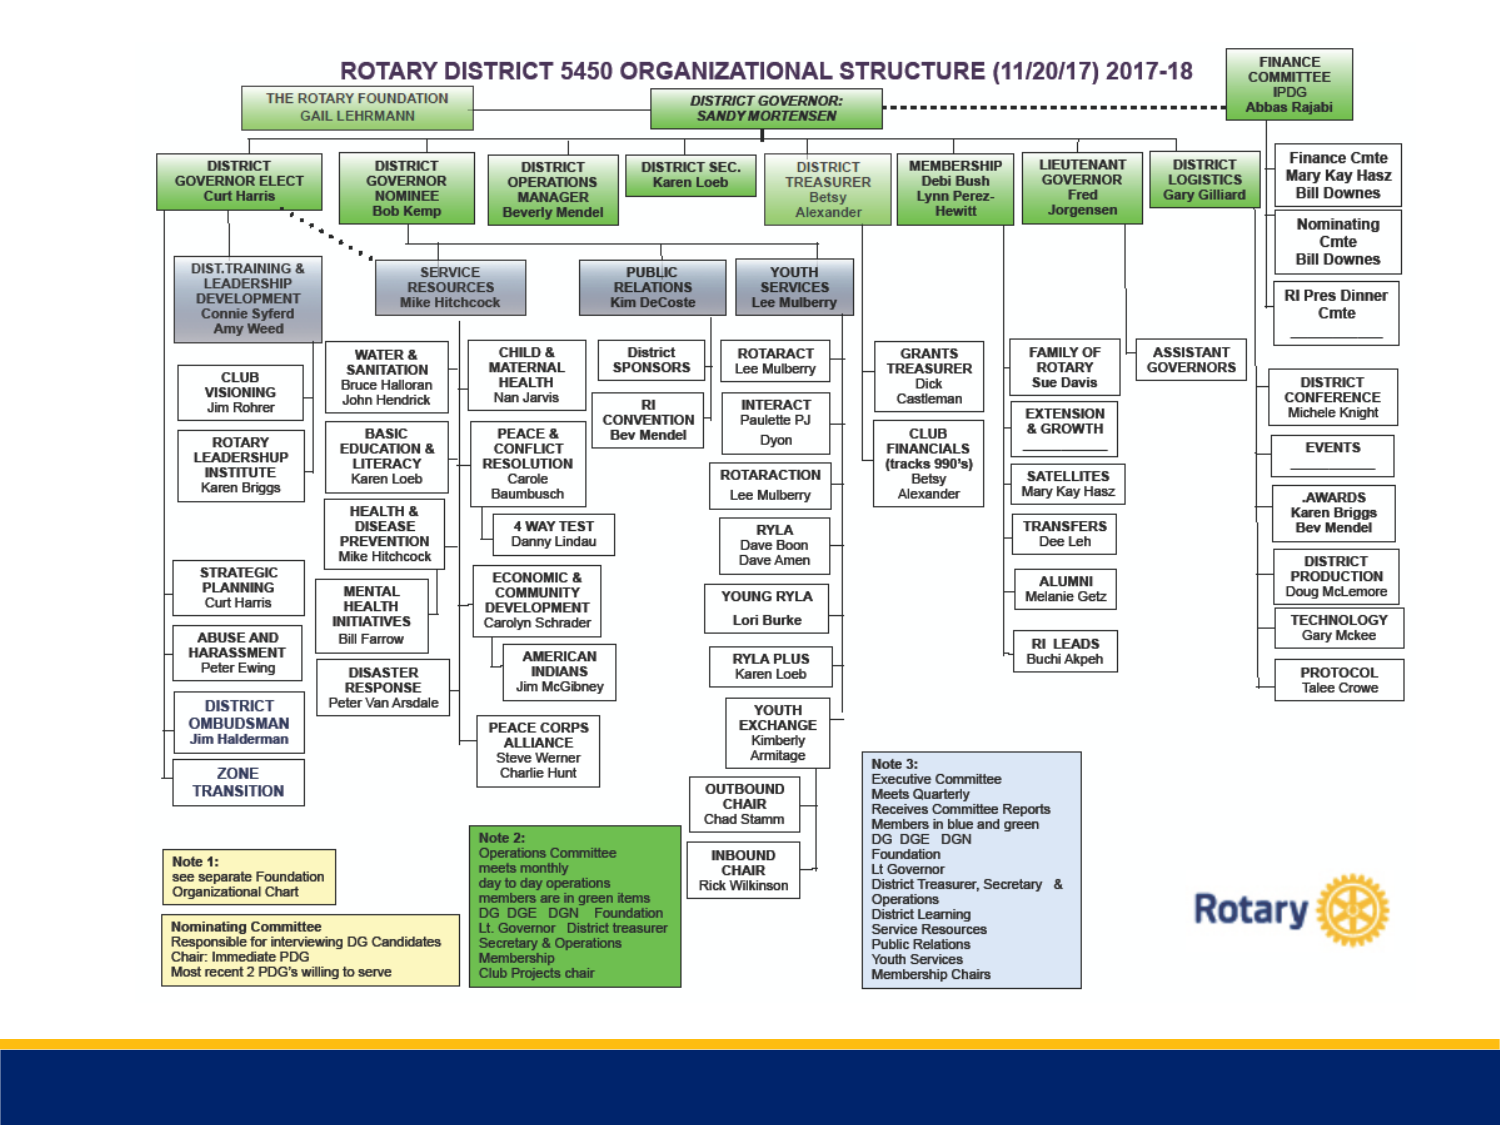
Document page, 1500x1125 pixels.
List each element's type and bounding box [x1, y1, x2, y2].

text_box [135, 42, 1417, 1004]
